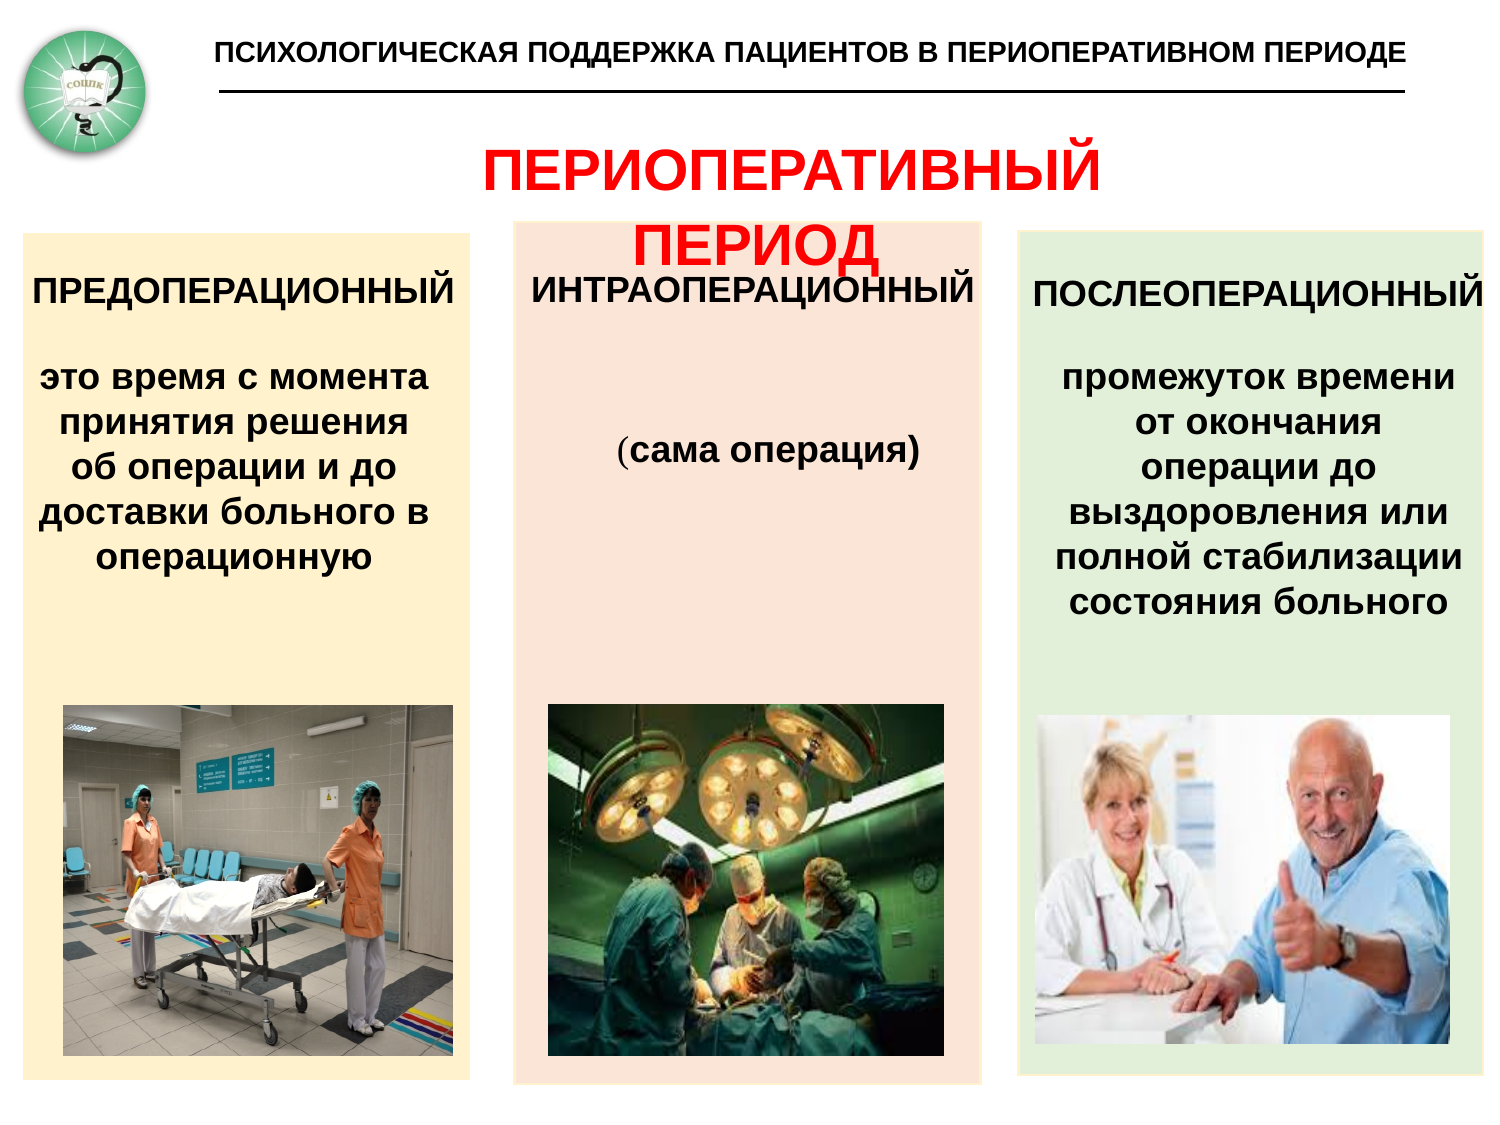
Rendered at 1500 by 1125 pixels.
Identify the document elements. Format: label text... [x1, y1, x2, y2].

text_box ПРЕДОПЕРАЦИОННЫЙ [0, 257, 499, 319]
text_box ПЕРИОПЕРАТИВНЫЙ ПЕРИОД [299, 120, 1229, 210]
text_box [1017, 230, 1484, 259]
picture [23, 30, 146, 153]
text_box [23, 233, 470, 257]
picture [1035, 715, 1450, 1044]
text_box [1017, 321, 1484, 1076]
picture [548, 704, 944, 1056]
picture [63, 705, 453, 1056]
text_box промежуток времени от окончания операции до выздоровления или полной стабилизации состояния больного [1034, 345, 1483, 630]
text_box [513, 318, 982, 1085]
text_box ПОСЛЕОПЕРАЦИОННЫЙ [1017, 259, 1500, 321]
text_box [23, 319, 470, 1080]
text_box ПСИХОЛОГИЧЕСКАЯ ПОДДЕРЖКА ПАЦИЕНТОВ В ПЕРИОПЕРАТИВНОМ ПЕРИОДЕ [199, 25, 1500, 76]
text_box ИНТРАОПЕРАЦИОННЫЙ [498, 258, 1008, 318]
text_box (сама операция) [602, 417, 947, 478]
text_box это время с момента при­нятия решения об операции и до доставки больного в опе­рационную [23, 345, 445, 585]
text_box [513, 221, 982, 258]
